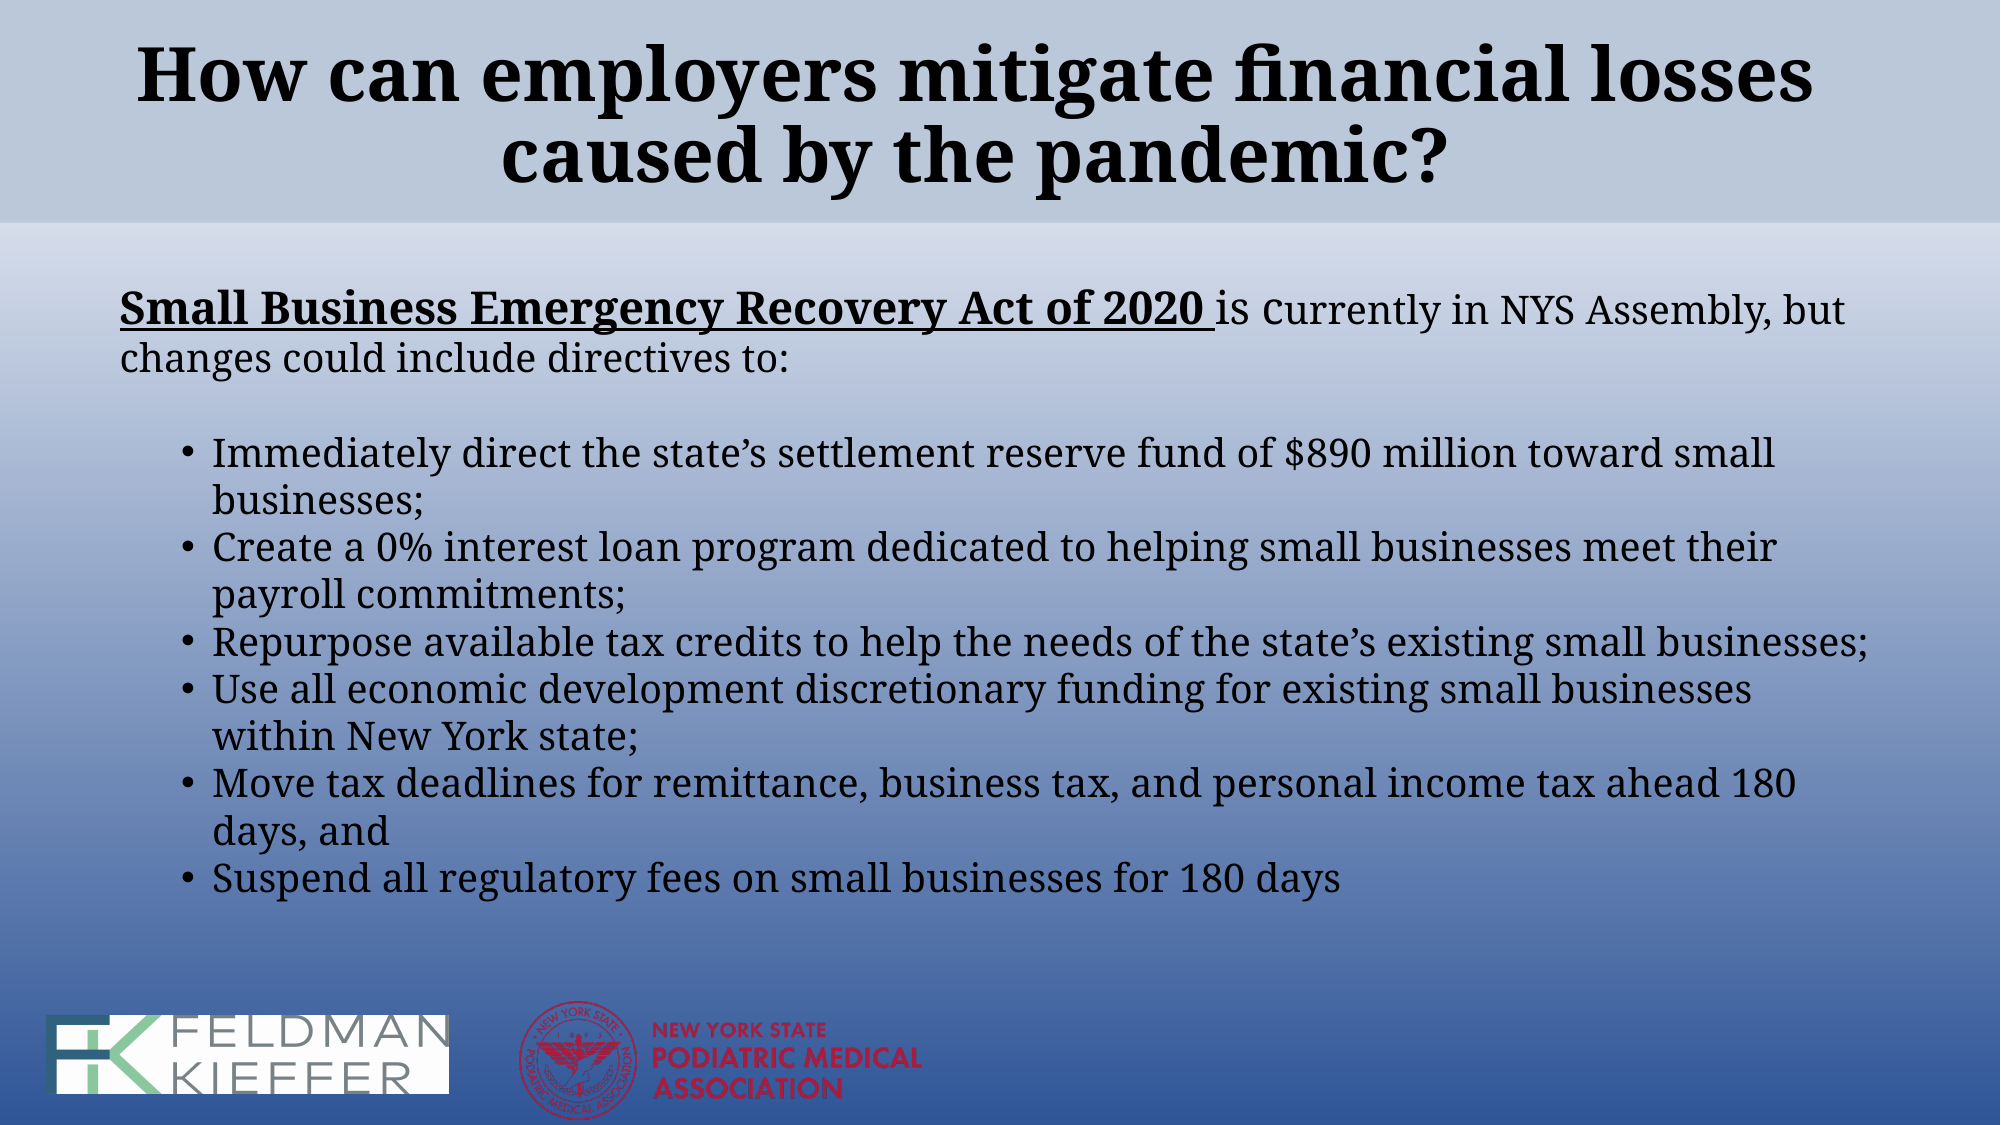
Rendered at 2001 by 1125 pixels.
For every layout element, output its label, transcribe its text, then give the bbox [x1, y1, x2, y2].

text_box [0, 0, 2000, 224]
picture [46, 1015, 449, 1094]
text_box Small Business Emergency Recovery Act of 2020 is currently in NYS Assembly, but changes could include directives to: Immediately direct the state’s settlement reserve fund of $890 million toward small businesses; Create a 0% interest loan program dedicated to helping small businesses meet their payroll commitments; Repurpose available tax credits to help the needs of the state’s existing small businesses; Use all economic development discretionary funding for existing small businesses within New York state; Move tax deadlines for remittance, business tax, and personal income tax ahead 180 days, and Suspend all regulatory fees on small businesses for 180 days [104, 271, 1899, 957]
text_box How can employers mitigate financial losses caused by the pandemic? [65, 29, 1888, 223]
picture [519, 1001, 922, 1120]
